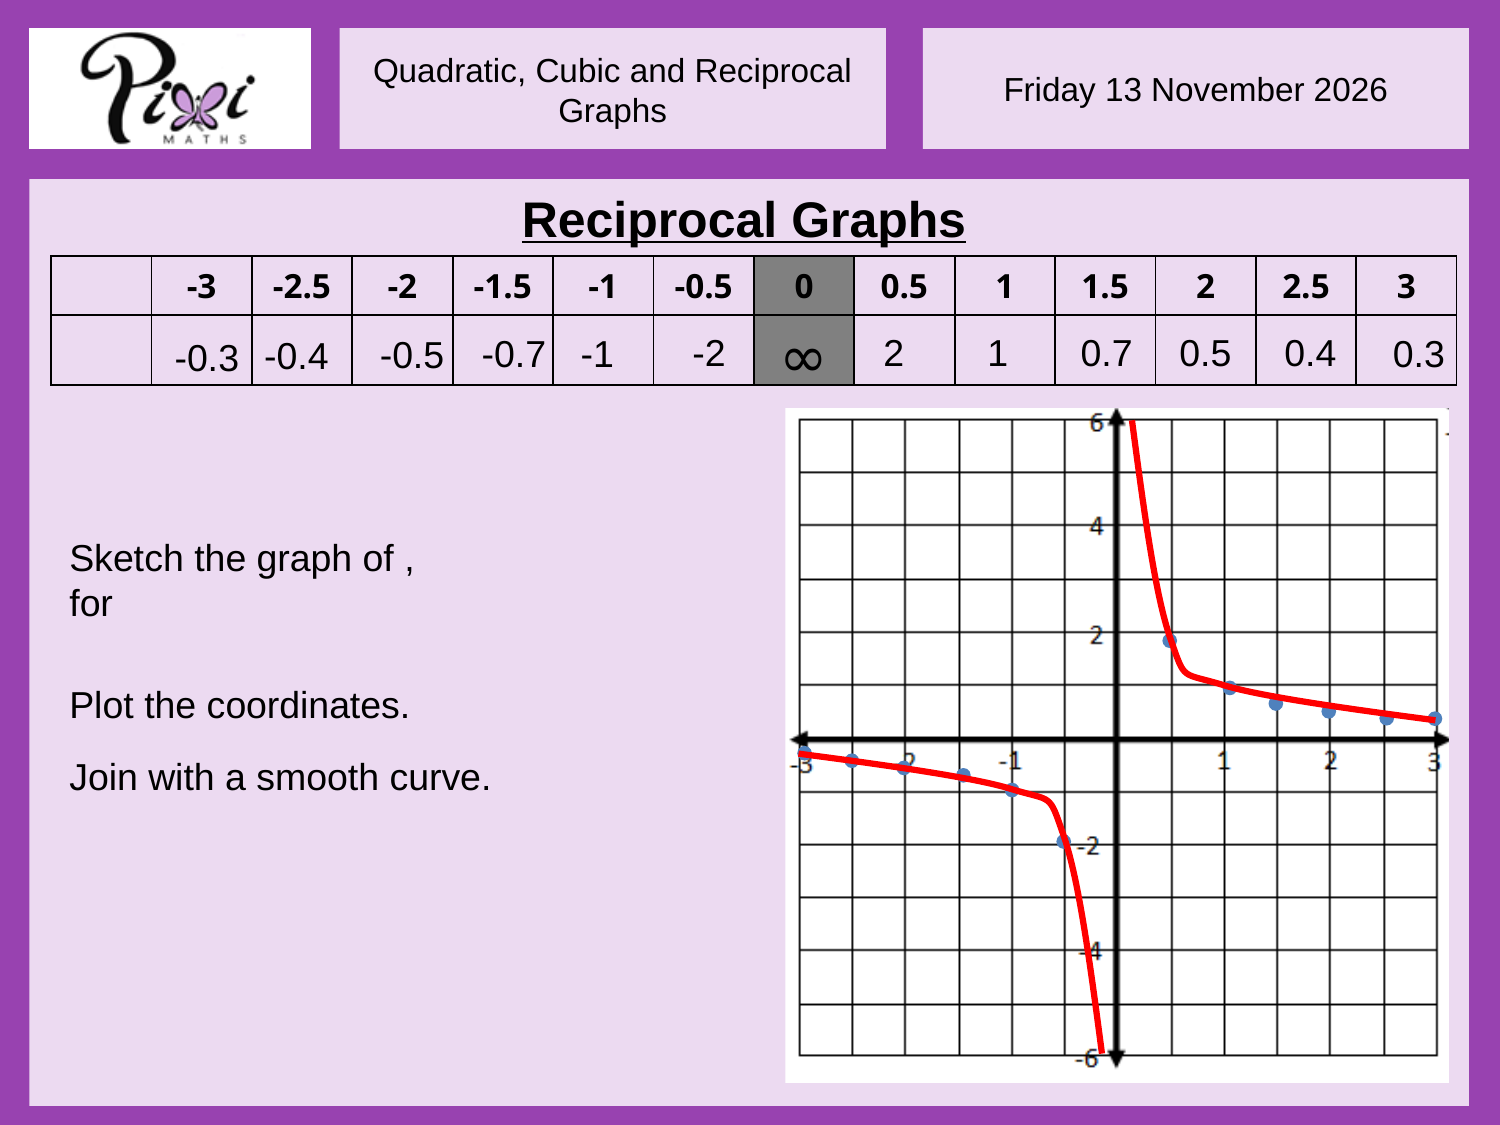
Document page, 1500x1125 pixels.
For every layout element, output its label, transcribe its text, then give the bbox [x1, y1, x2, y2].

text_box -0.3 [159, 326, 249, 384]
text_box -1 [565, 322, 629, 383]
text_box -0.5 [454, 324, 460, 384]
text_box 0.3 [1378, 322, 1460, 383]
text_box 0.4 [1269, 321, 1352, 381]
text_box -0.7 [554, 322, 562, 383]
text_box -0.7 [466, 322, 552, 383]
text_box -0.5 [365, 324, 452, 384]
picture [0, 0, 1500, 1125]
text_box 1 [972, 321, 1023, 381]
text_box Reciprocal Graphs [159, 180, 1329, 255]
text_box -0.4 [253, 325, 344, 384]
text_box Plot the coordinates. [54, 673, 740, 733]
text_box 2 [868, 321, 919, 381]
text_box Join with a smooth curve. [54, 745, 740, 806]
text_box -2 [677, 321, 741, 381]
text_box 0.7 [1065, 321, 1148, 381]
text_box 0.5 [1164, 321, 1247, 381]
